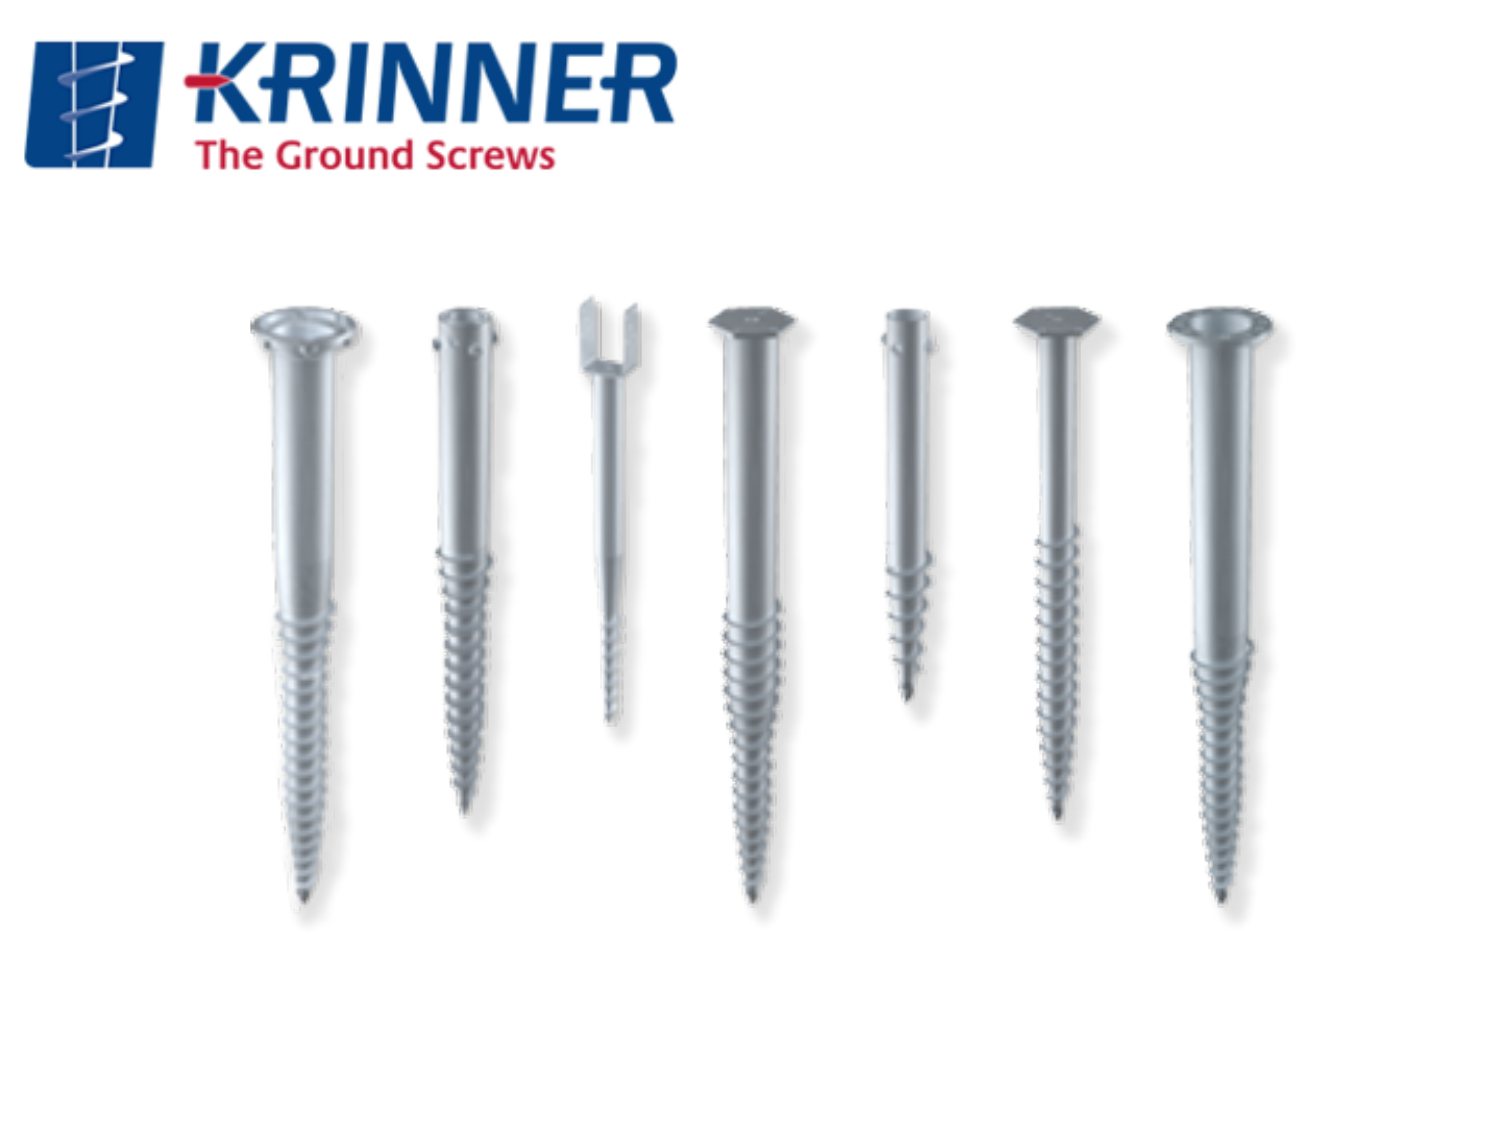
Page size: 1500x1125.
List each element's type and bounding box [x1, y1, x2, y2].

picture [22, 31, 686, 174]
picture [117, 235, 1391, 958]
